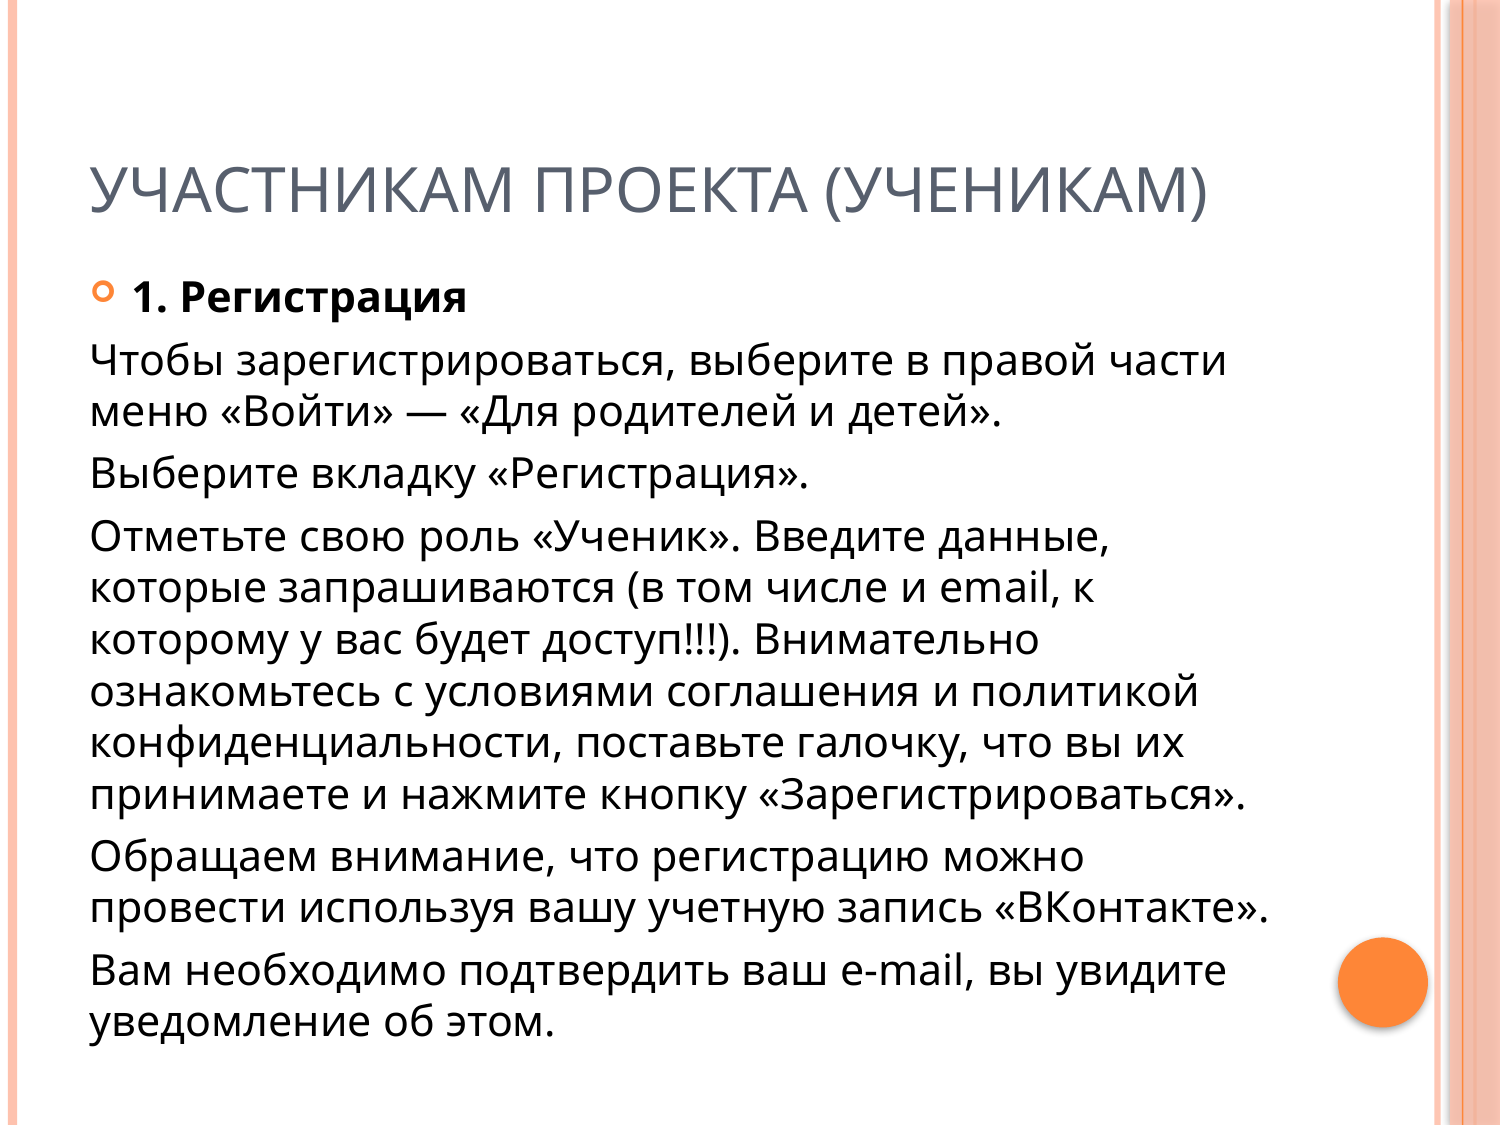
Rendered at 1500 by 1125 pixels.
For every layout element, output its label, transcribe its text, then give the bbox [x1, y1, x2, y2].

list 1. Регистрация Чтобы зарегистрироваться, выберите в правой части меню «Войти» — «Для родителей и детей». Выберите вкладку «Регистрация». Отметьте свою роль «Ученик». Введите данные, которые запрашиваются (в том числе и email, к которому у вас будет доступ!!!). Внимательно ознакомьтесь с условиями соглашения и политикой конфиденциальности, поставьте галочку, что вы их принимаете и нажмите кнопку «Зарегистрироваться». Обращаем внимание, что регистрацию можно провести используя вашу учетную запись «ВКонтакте». Вам необходимо подтвердить ваш e-mail, вы увидите уведомление об этом. [75, 262, 1300, 1062]
title Участникам проекта (ученикам) [75, 45, 1300, 233]
